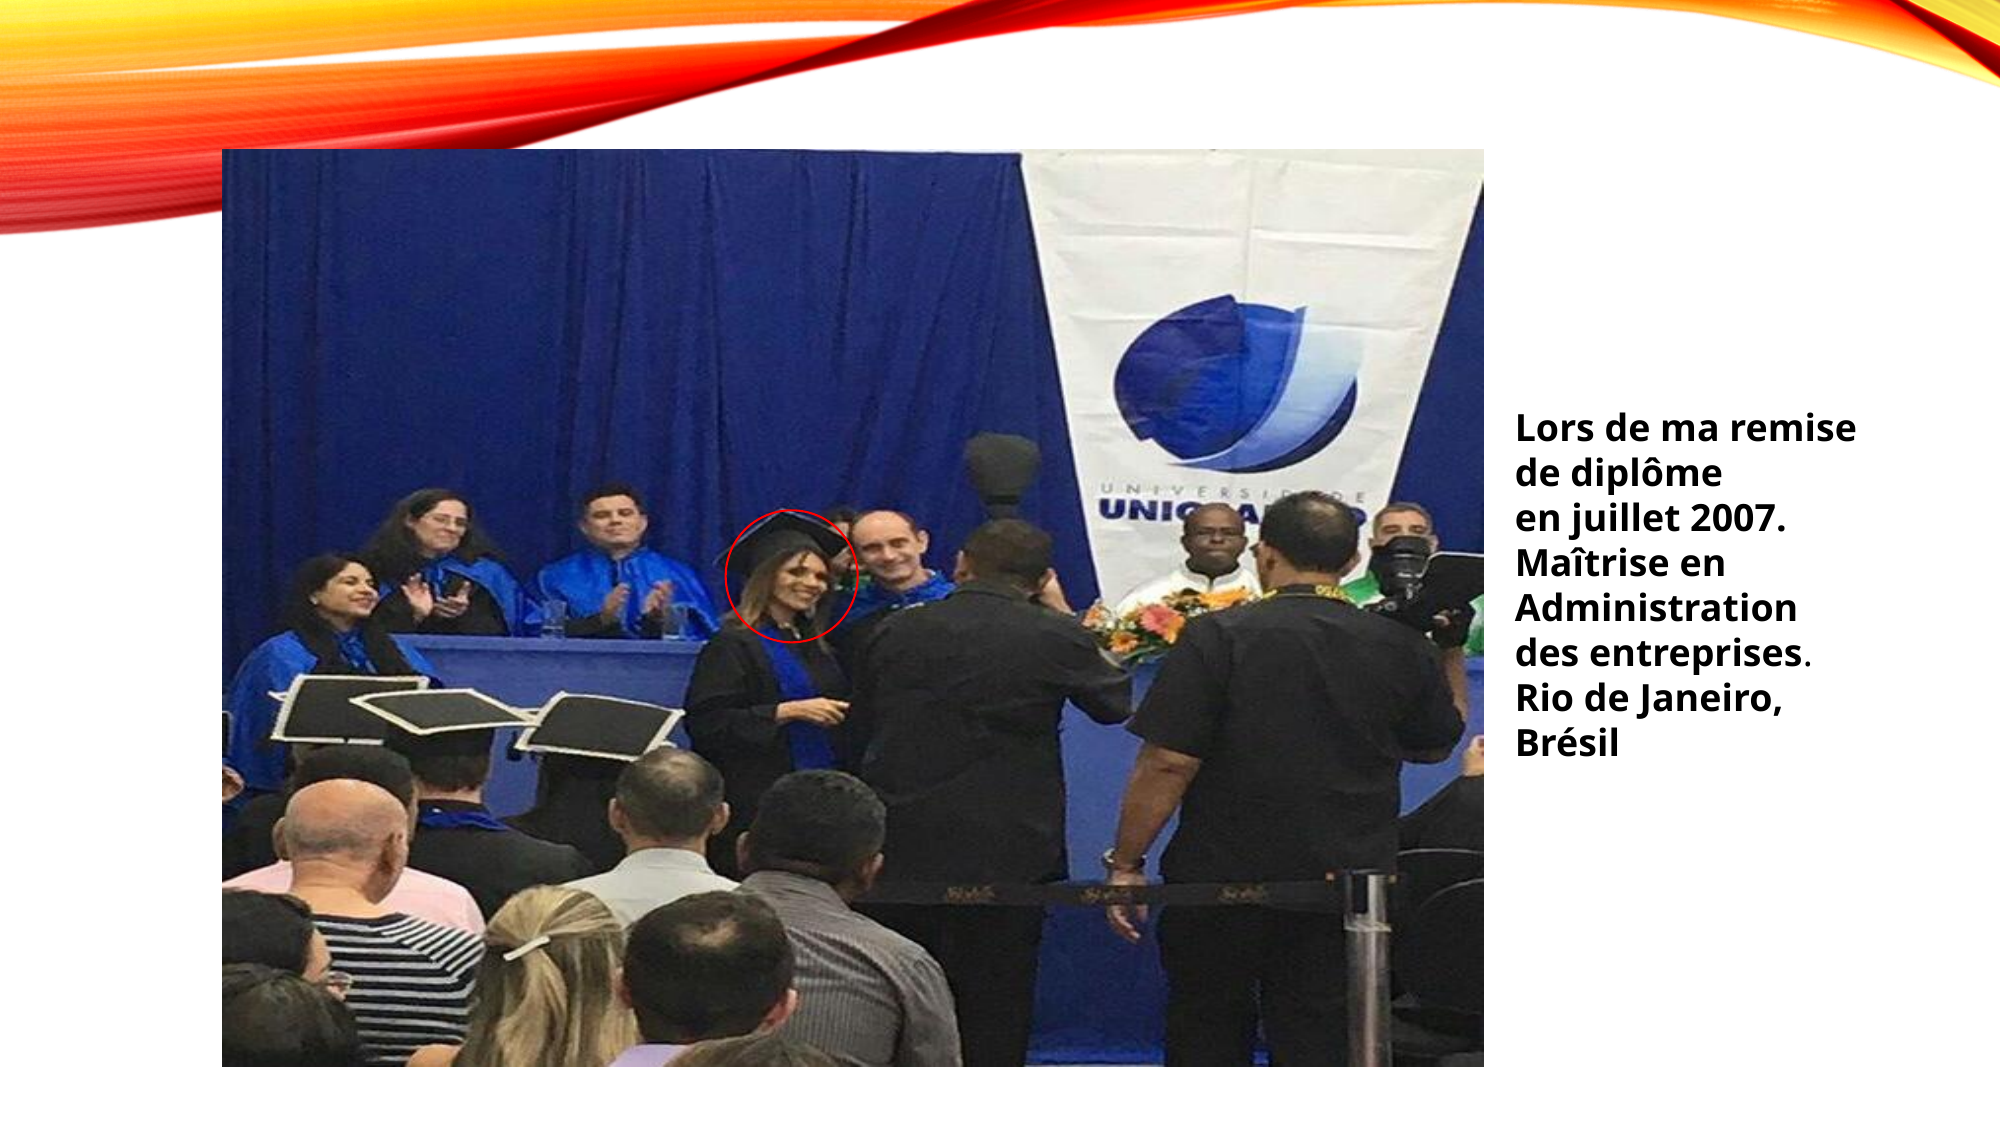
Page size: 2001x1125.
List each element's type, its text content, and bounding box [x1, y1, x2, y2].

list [221, 149, 1484, 1067]
text_box Lors de ma remise de diplôme en juillet 2007. Maîtrise en Administration des entreprises. Rio de Janeiro, Brésil [1499, 396, 1901, 771]
picture [0, 0, 2000, 237]
